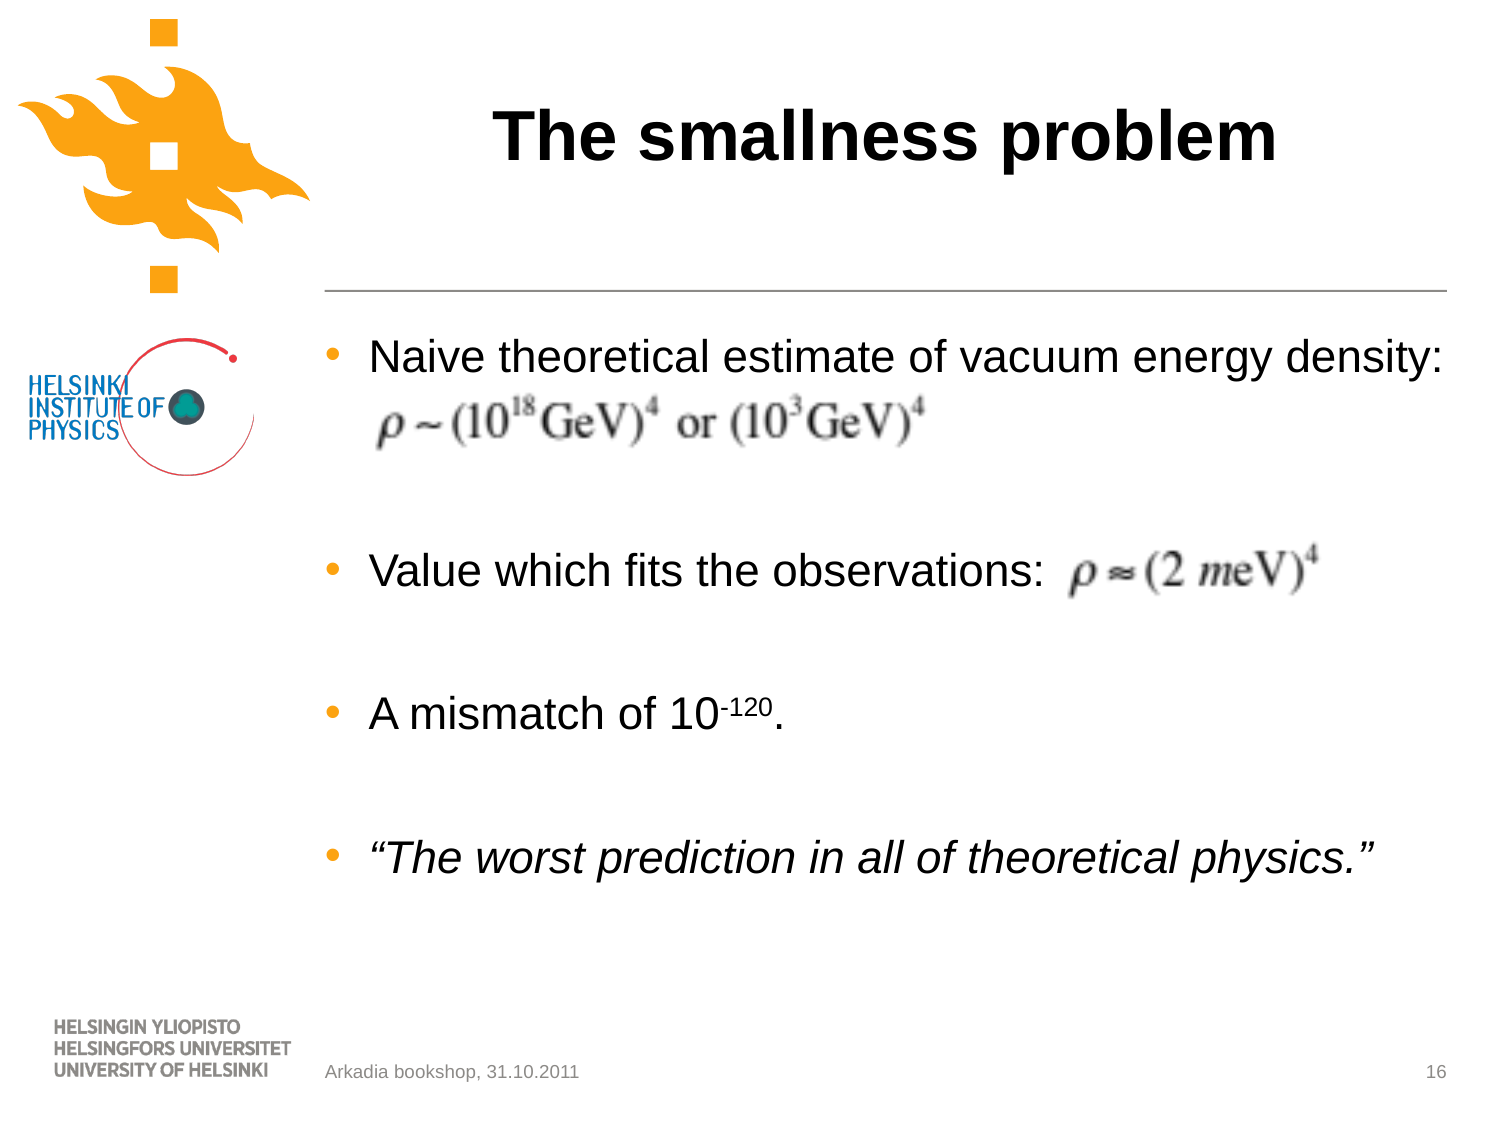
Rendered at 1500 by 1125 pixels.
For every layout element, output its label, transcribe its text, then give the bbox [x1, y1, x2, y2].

list Naive theoretical estimate of vacuum energy density: Value which fits the observations: A mismatch of 10-120. “The worst prediction in all of theoretical physics.” [324, 326, 1447, 1018]
slide_number 16 [1376, 1011, 1447, 1083]
picture [53, 1017, 292, 1079]
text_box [1063, 532, 1323, 603]
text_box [371, 385, 932, 456]
footer Arkadia bookshop, 31.10.2011 [324, 1011, 1069, 1083]
title The smallness problem [324, 90, 1447, 279]
